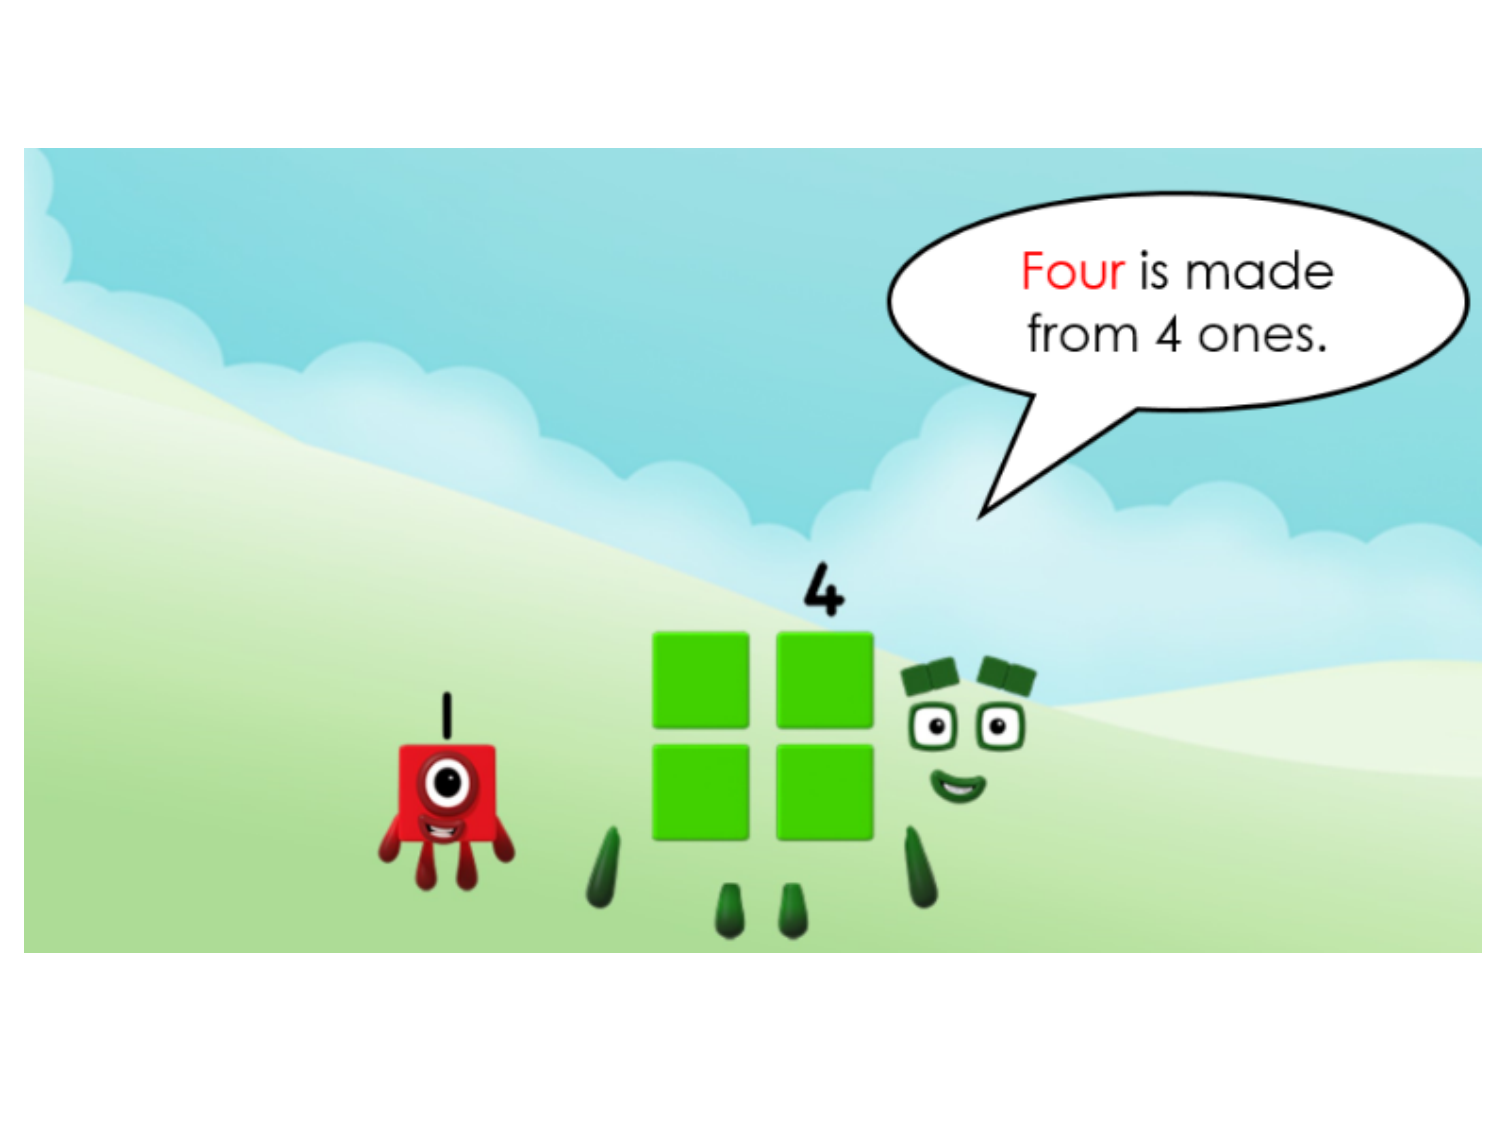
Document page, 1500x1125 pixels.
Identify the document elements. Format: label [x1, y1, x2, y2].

picture [23, 148, 1482, 953]
